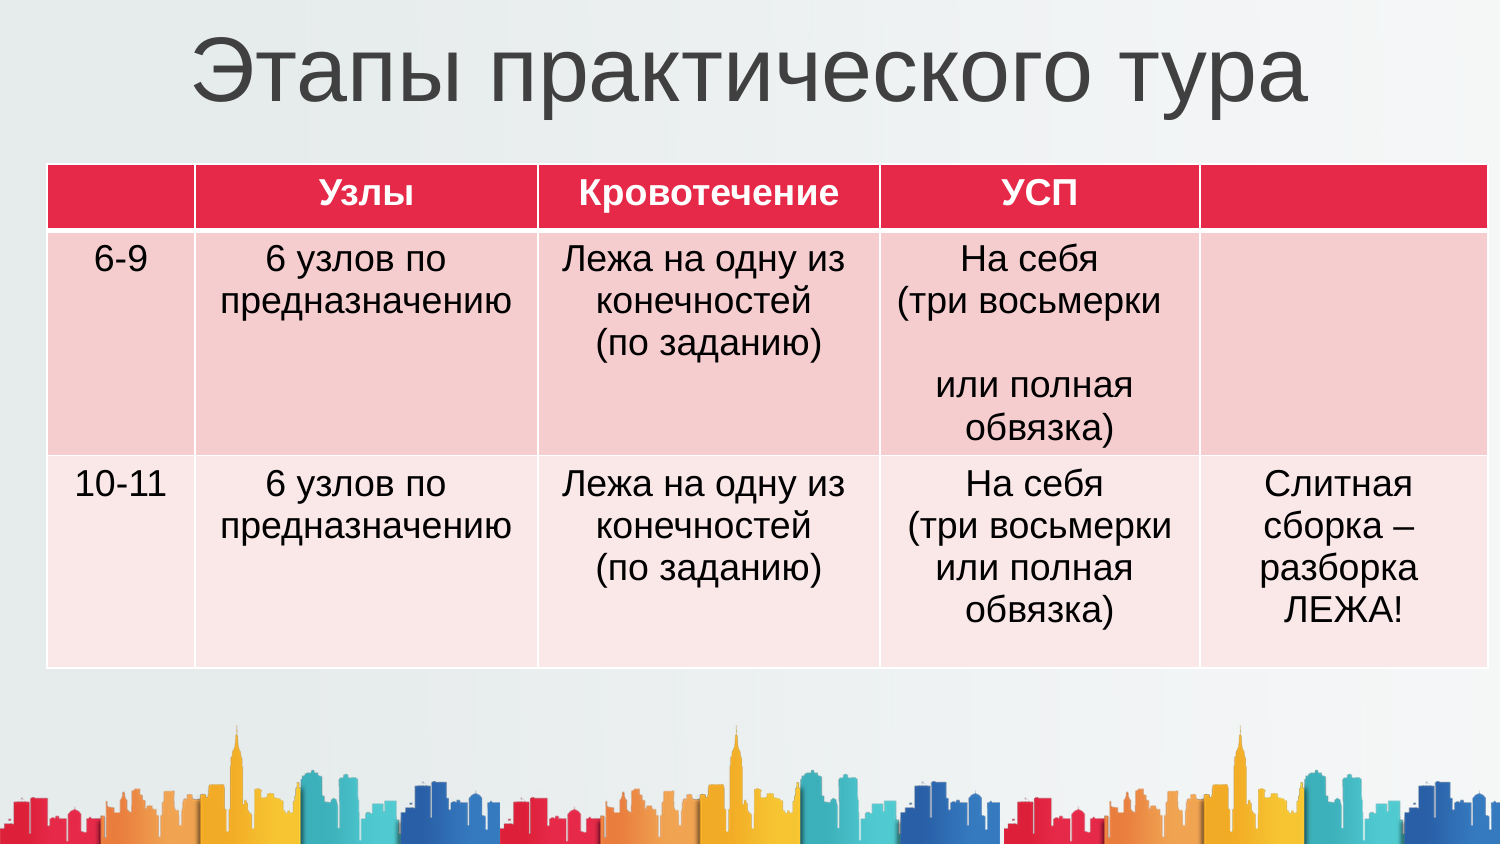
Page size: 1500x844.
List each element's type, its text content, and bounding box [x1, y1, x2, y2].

table_cell 10-11 [48, 456, 194, 667]
title Этапы практического тура [0, 0, 1500, 129]
table_cell Лежа на одну из конечностей (по заданию) [539, 456, 879, 667]
table_cell 6 узлов по предназначению [196, 233, 537, 455]
table_cell Лежа на одну из конечностей (по заданию) [539, 233, 879, 455]
table_header Узлы [196, 165, 537, 228]
table_cell 6-9 [48, 233, 194, 455]
table_header [1201, 165, 1487, 228]
table_cell [1201, 233, 1487, 455]
table_header Кровотечение [539, 165, 879, 228]
table_header УСП [881, 165, 1199, 228]
table_cell На себя (три восьмерки или полная обвязка) [881, 233, 1199, 455]
table_header [48, 165, 194, 228]
table_cell На себя (три восьмерки или полная обвязка) [881, 456, 1199, 667]
picture [0, 129, 1500, 844]
table_cell 6 узлов по предназначению [196, 456, 537, 667]
table_cell Слитная сборка – разборка ЛЕЖА! [1201, 456, 1487, 667]
